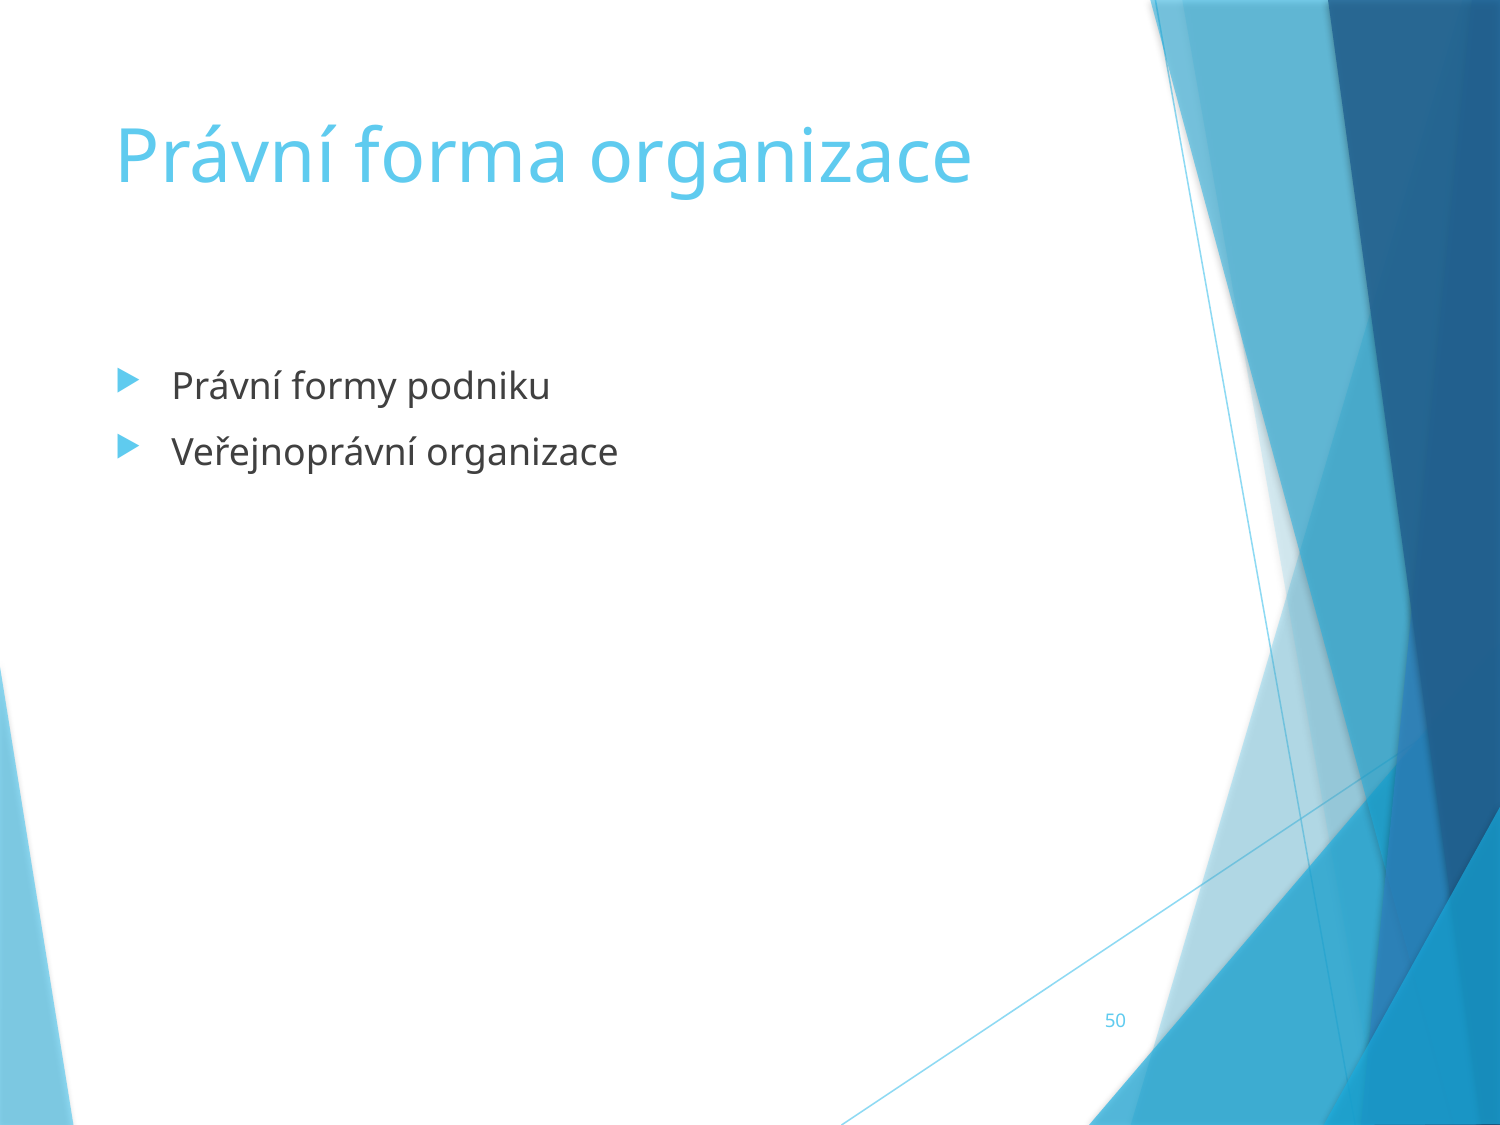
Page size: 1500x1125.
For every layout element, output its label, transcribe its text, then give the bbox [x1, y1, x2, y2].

title Právní forma organizace [99, 99, 1142, 317]
slide_number 50 [1057, 991, 1142, 1051]
list Právní formy podniku Veřejnoprávní organizace [99, 354, 1142, 992]
